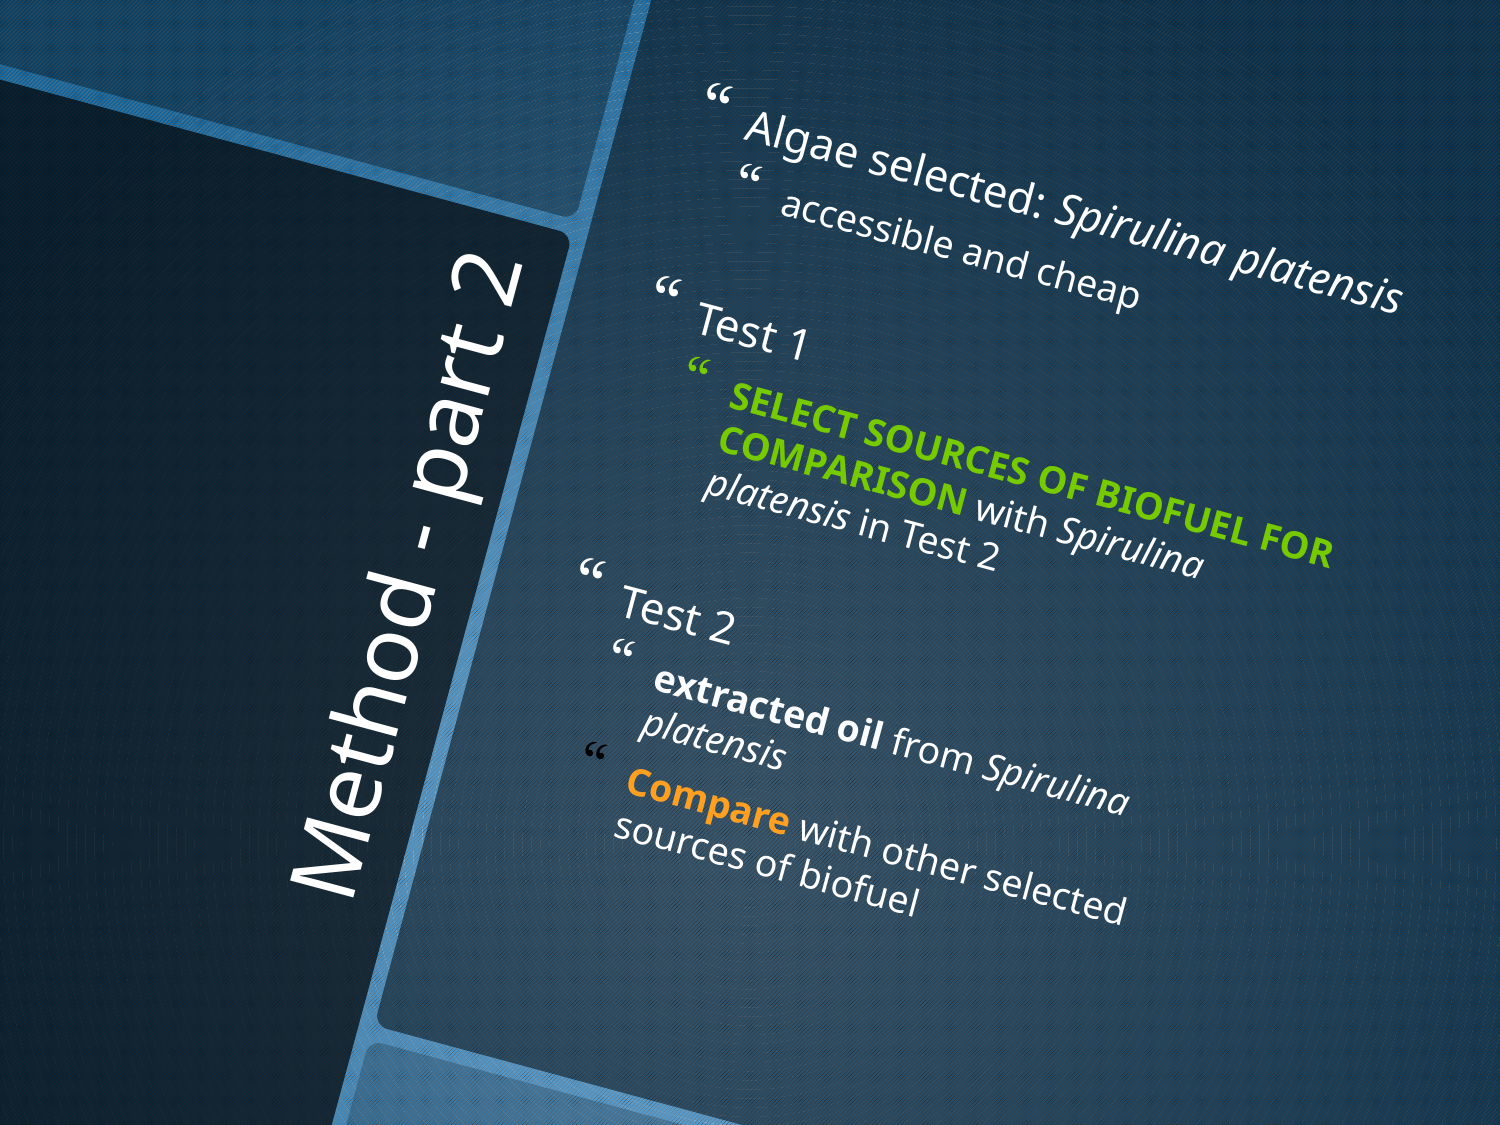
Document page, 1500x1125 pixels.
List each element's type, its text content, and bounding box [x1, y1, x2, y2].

list Algae selected: Spirulina platensis accessible and cheap Test 1 select sources of biofuel for comparison with Spirulina platensis in Test 2 Test 2 extracted oil from Spirulina platensis Compare with other selected sources of biofuel [476, 72, 1430, 1075]
title Method - part 2 [69, 181, 554, 1056]
